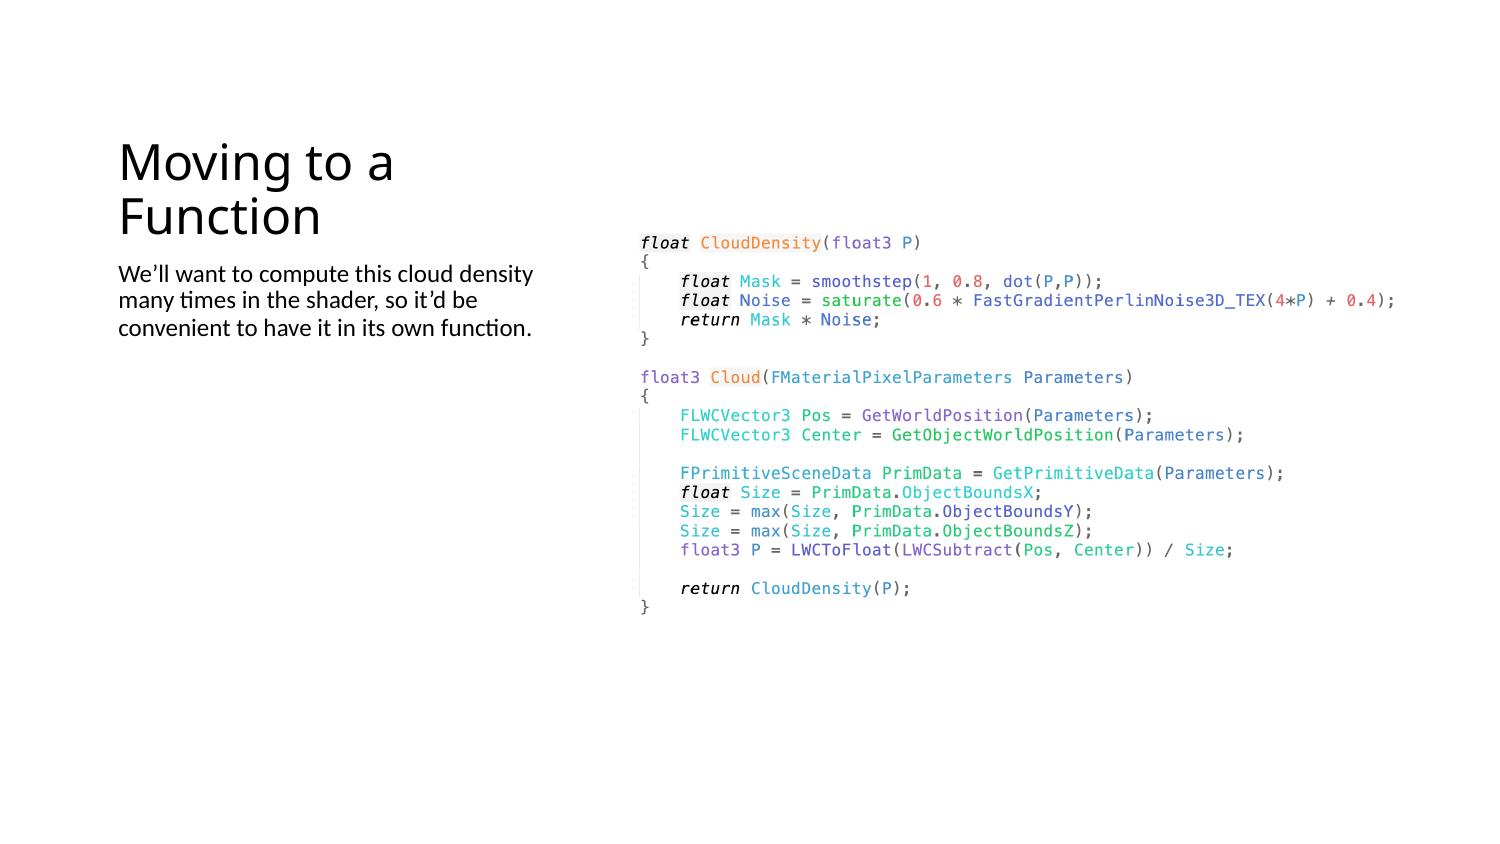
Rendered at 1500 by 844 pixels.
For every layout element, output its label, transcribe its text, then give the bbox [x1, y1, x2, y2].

list We’ll want to compute this cloud density many times in the shader, so it’d be convenient to have it in its own function. [103, 253, 588, 723]
title Moving to a Function [103, 56, 588, 253]
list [637, 220, 1398, 622]
